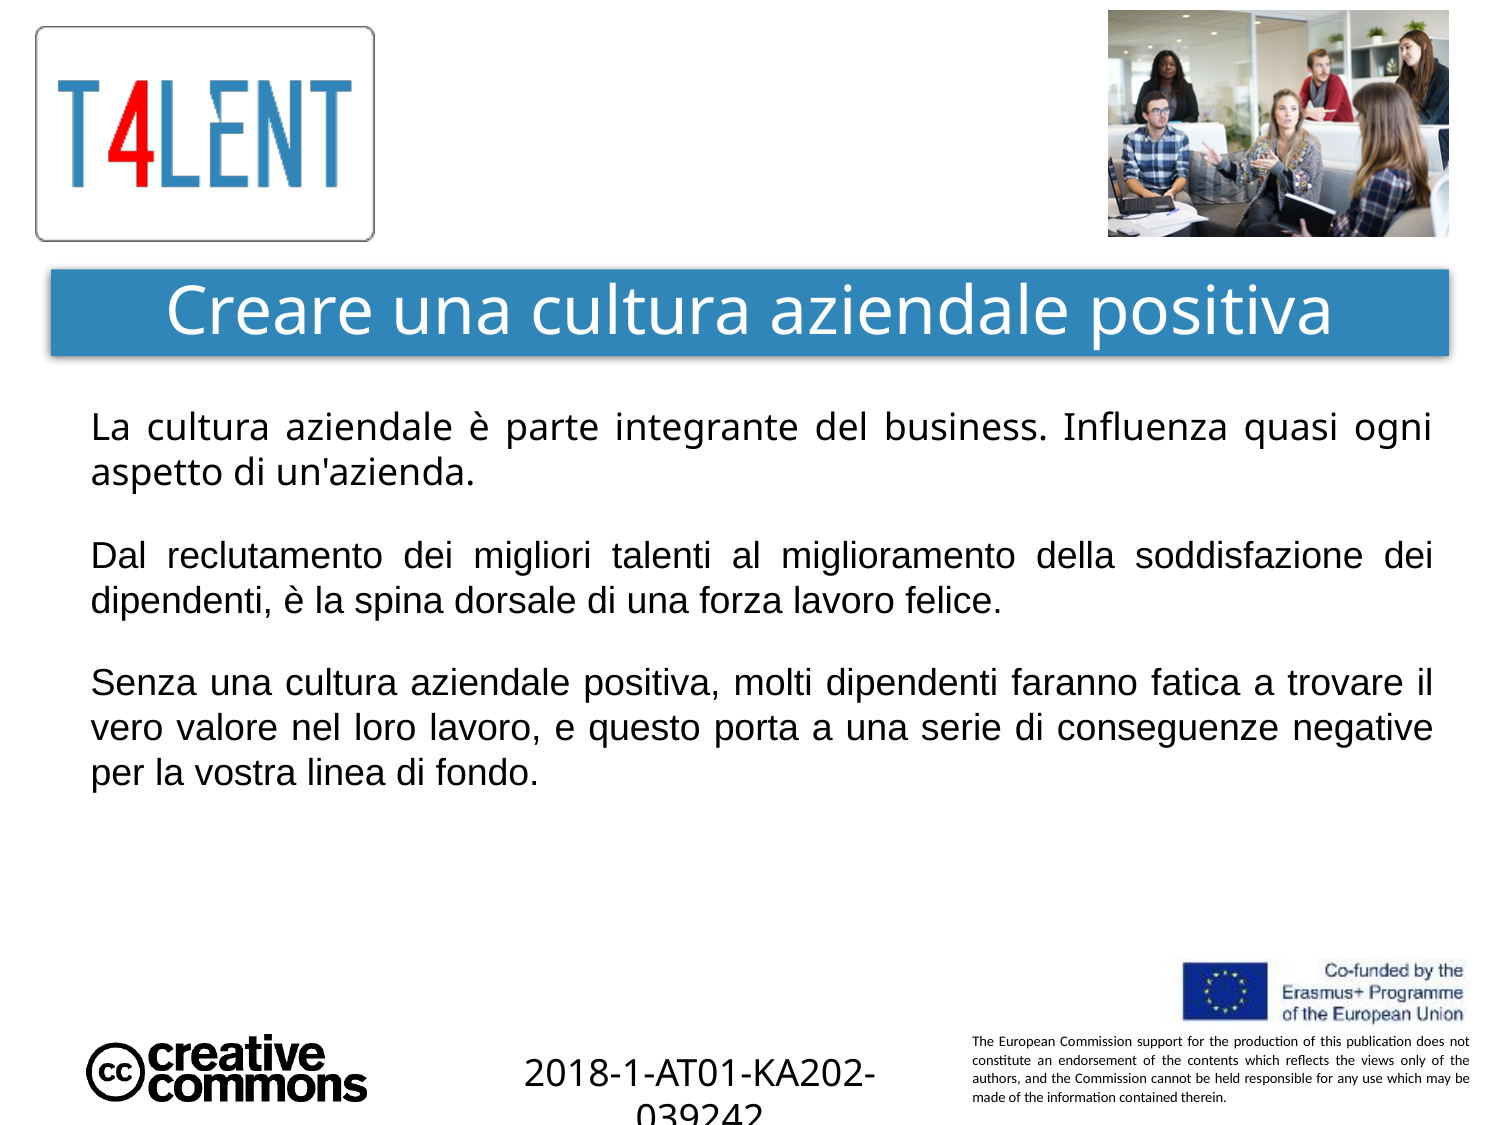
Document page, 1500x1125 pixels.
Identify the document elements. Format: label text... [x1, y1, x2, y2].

picture [1108, 10, 1450, 238]
picture [85, 1034, 367, 1102]
text_box 2018-1-AT01-KA202-039242 [454, 1040, 946, 1102]
picture [35, 26, 375, 242]
picture [1166, 958, 1478, 1026]
text_box La cultura aziendale è parte integrante del business. Influenza quasi ogni aspetto di un'azienda. Dal reclutamento dei migliori talenti al miglioramento della soddisfazione dei dipendenti, è la spina dorsale di una forza lavoro felice. Senza una cultura aziendale positiva, molti dipendenti faranno fatica a trovare il vero valore nel loro lavoro, e questo porta a una serie di conseguenze negative per la vostra linea di fondo. [75, 395, 1449, 911]
title Creare una cultura aziendale positiva [51, 269, 1449, 357]
